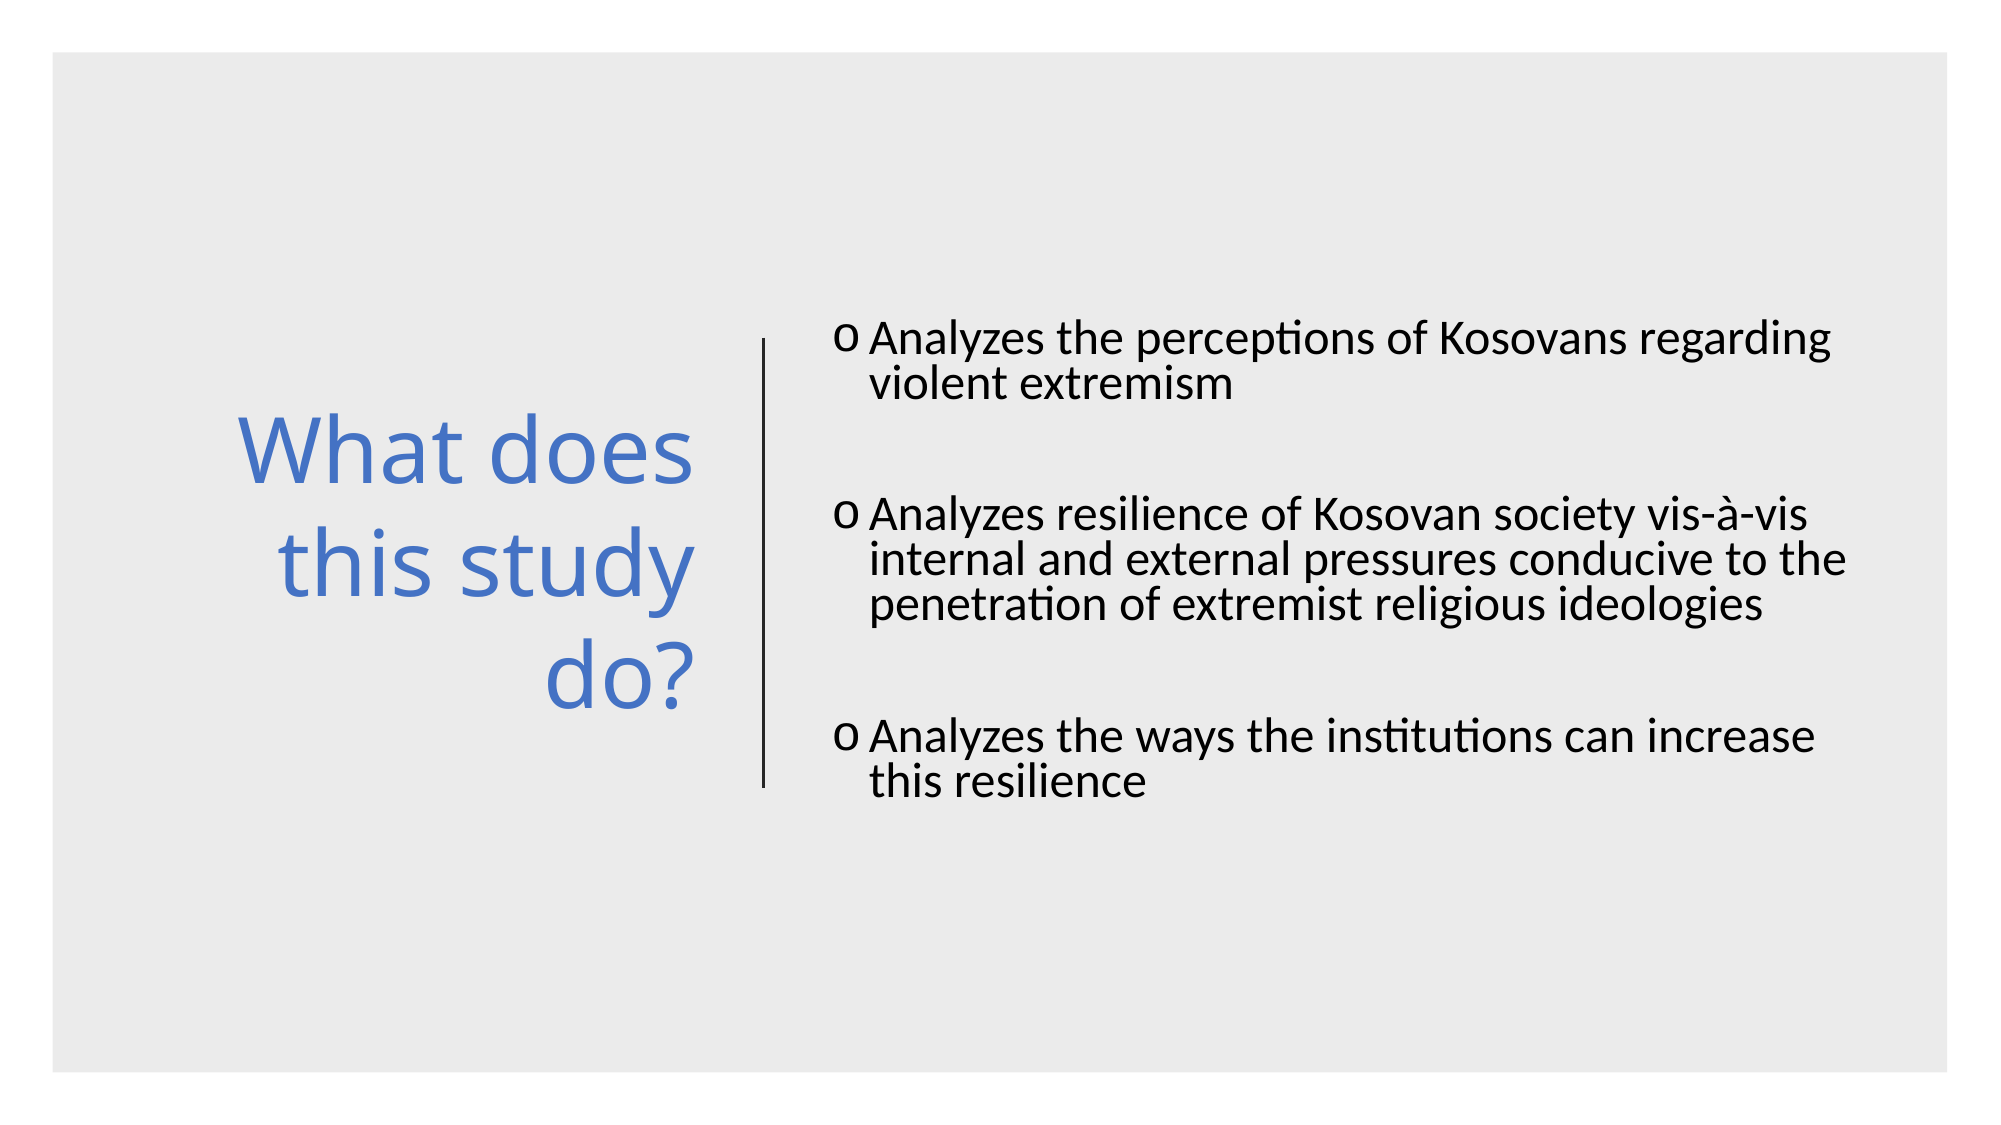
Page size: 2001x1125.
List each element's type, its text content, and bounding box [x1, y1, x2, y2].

text_box [52, 51, 1948, 1073]
title What does this study do? [137, 158, 711, 967]
list Analyzes the perceptions of Kosovans regarding violent extremism Analyzes resilience of Kosovan society vis-à-vis internal and external pressures conducive to the penetration of extremist religious ideologies Analyzes the ways the institutions can increase this resilience [816, 158, 1863, 967]
